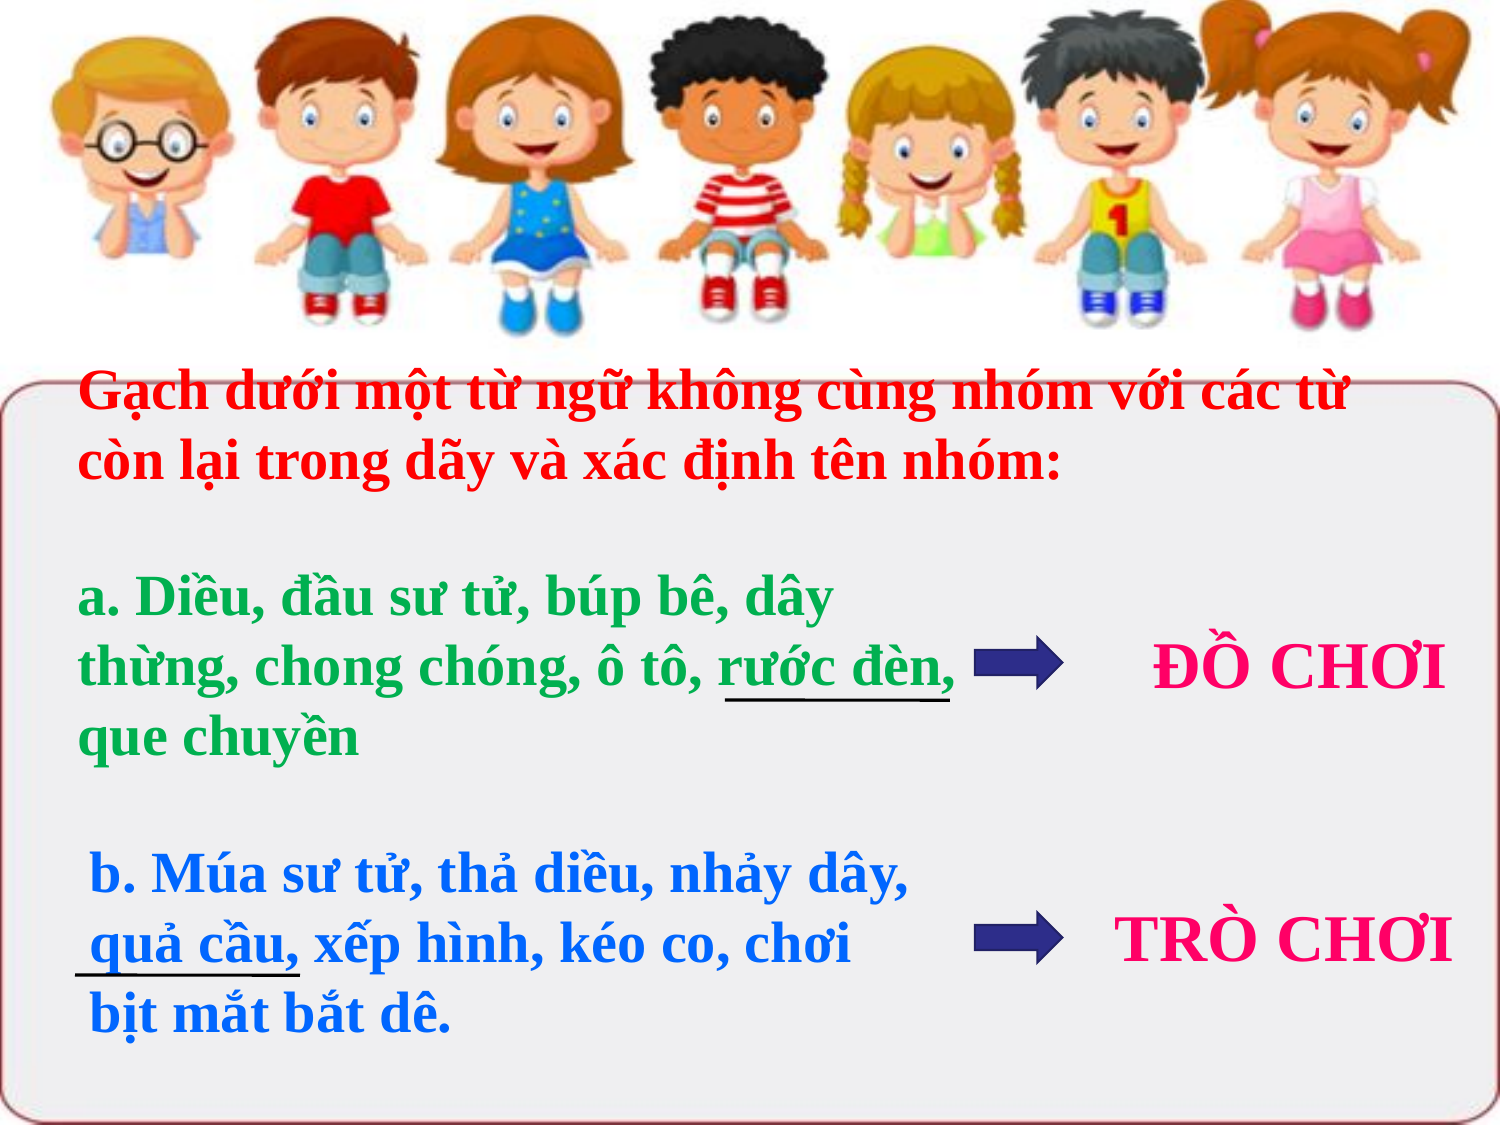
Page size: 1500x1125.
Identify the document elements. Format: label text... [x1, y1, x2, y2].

text_box b. Múa sư tử, thả diều, nhảy dây, quả cầu, xếp hình, kéo co, chơi bịt mắt bắt dê. [75, 827, 938, 1122]
picture [0, 0, 1500, 1125]
text_box a. Diều, đầu sư tử, búp bê, dây thừng, chong chóng, ô tô, rước đèn, que chuyền [62, 549, 988, 845]
text_box [973, 910, 1064, 966]
text_box ĐỒ CHƠI [1137, 614, 1500, 709]
text_box Gạch dưới một từ ngữ không cùng nhóm với các từ còn lại trong dãy và xác định tên nhóm: [62, 343, 1438, 499]
text_box [973, 635, 1064, 691]
text_box TRÒ CHƠI [1100, 887, 1500, 983]
